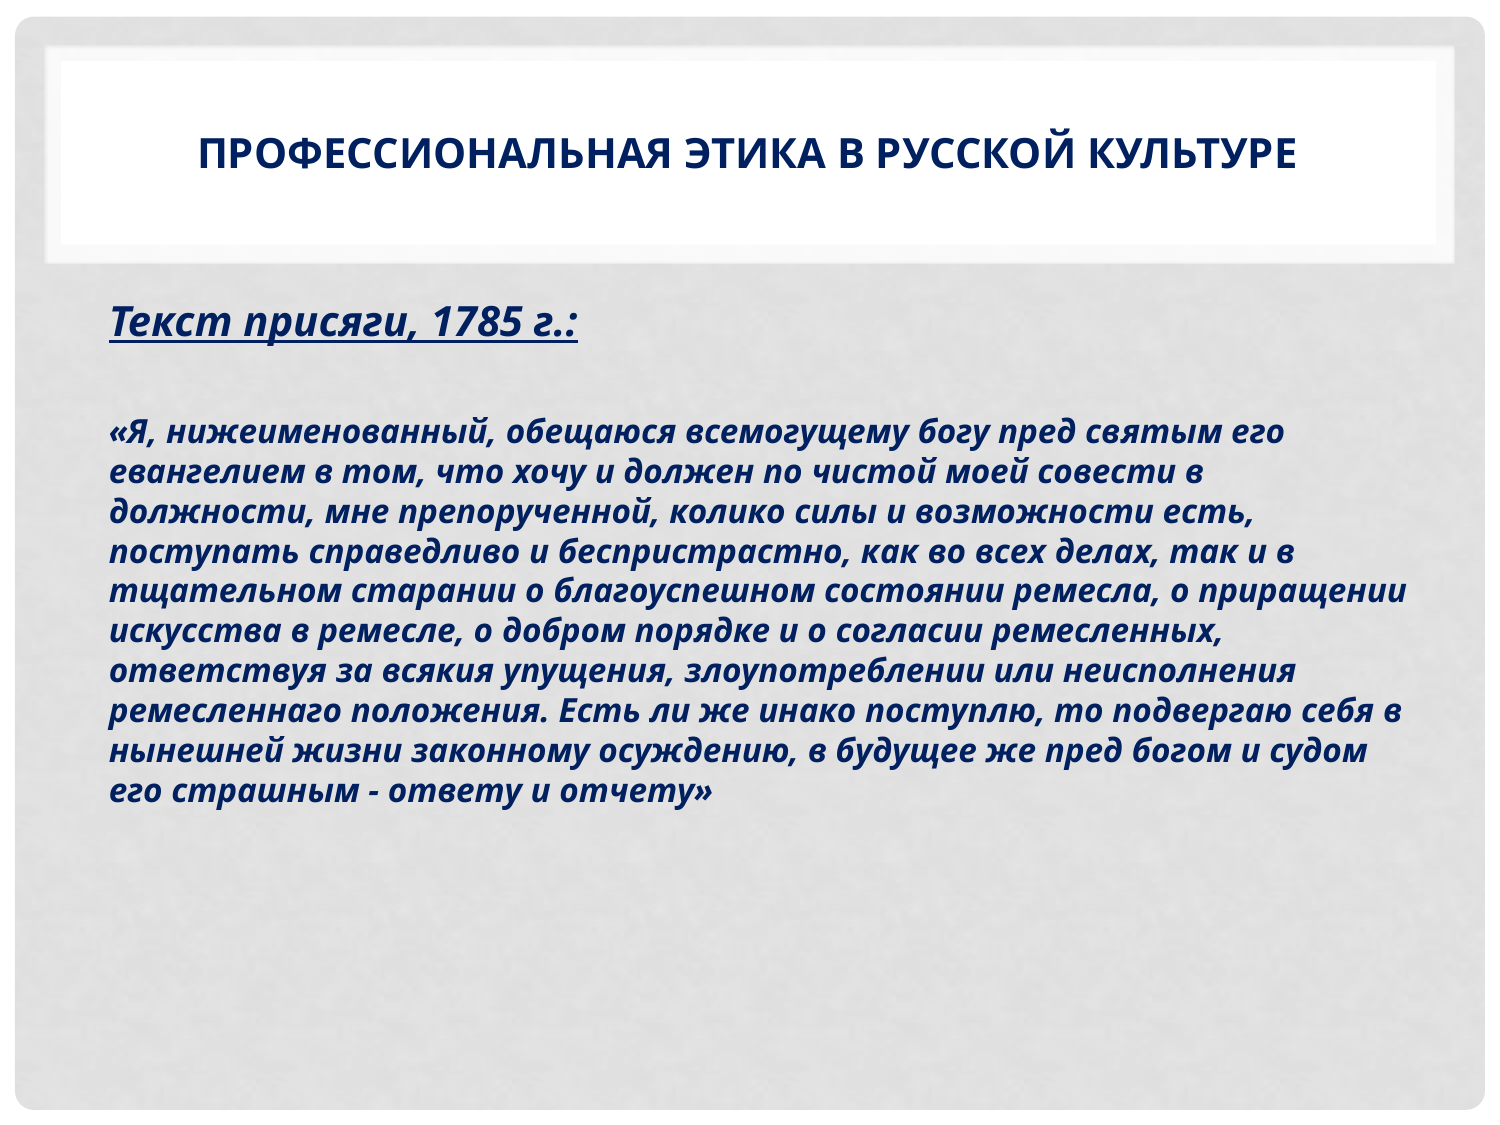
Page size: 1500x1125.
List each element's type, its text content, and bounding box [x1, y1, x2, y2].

title Профессиональная этика в русской культуре [69, 66, 1425, 238]
list Текст присяги, 1785 г.: «Я, нижеименованный, обещаюся всемогущему богу пред святым его евангелием в том, что хочу и должен по чистой моей совести в должности, мне препорученной, колико силы и возможности есть, поступать справедливо и беспристрастно, как во всех делах, так и в тщательном старании о благоуспешном состоянии ремесла, о приращении искусства в ремесле, о добром порядке и о согласии ремесленных, ответствуя за всякия упущения, злоупотреблении или неисполнения ремесленнаго положения. Есть ли же инако поступлю, то подвергаю себя в нынешней жизни законному осуждению, в будущее же пред богом и судом его страшным - ответу и отчету» [75, 287, 1425, 1005]
